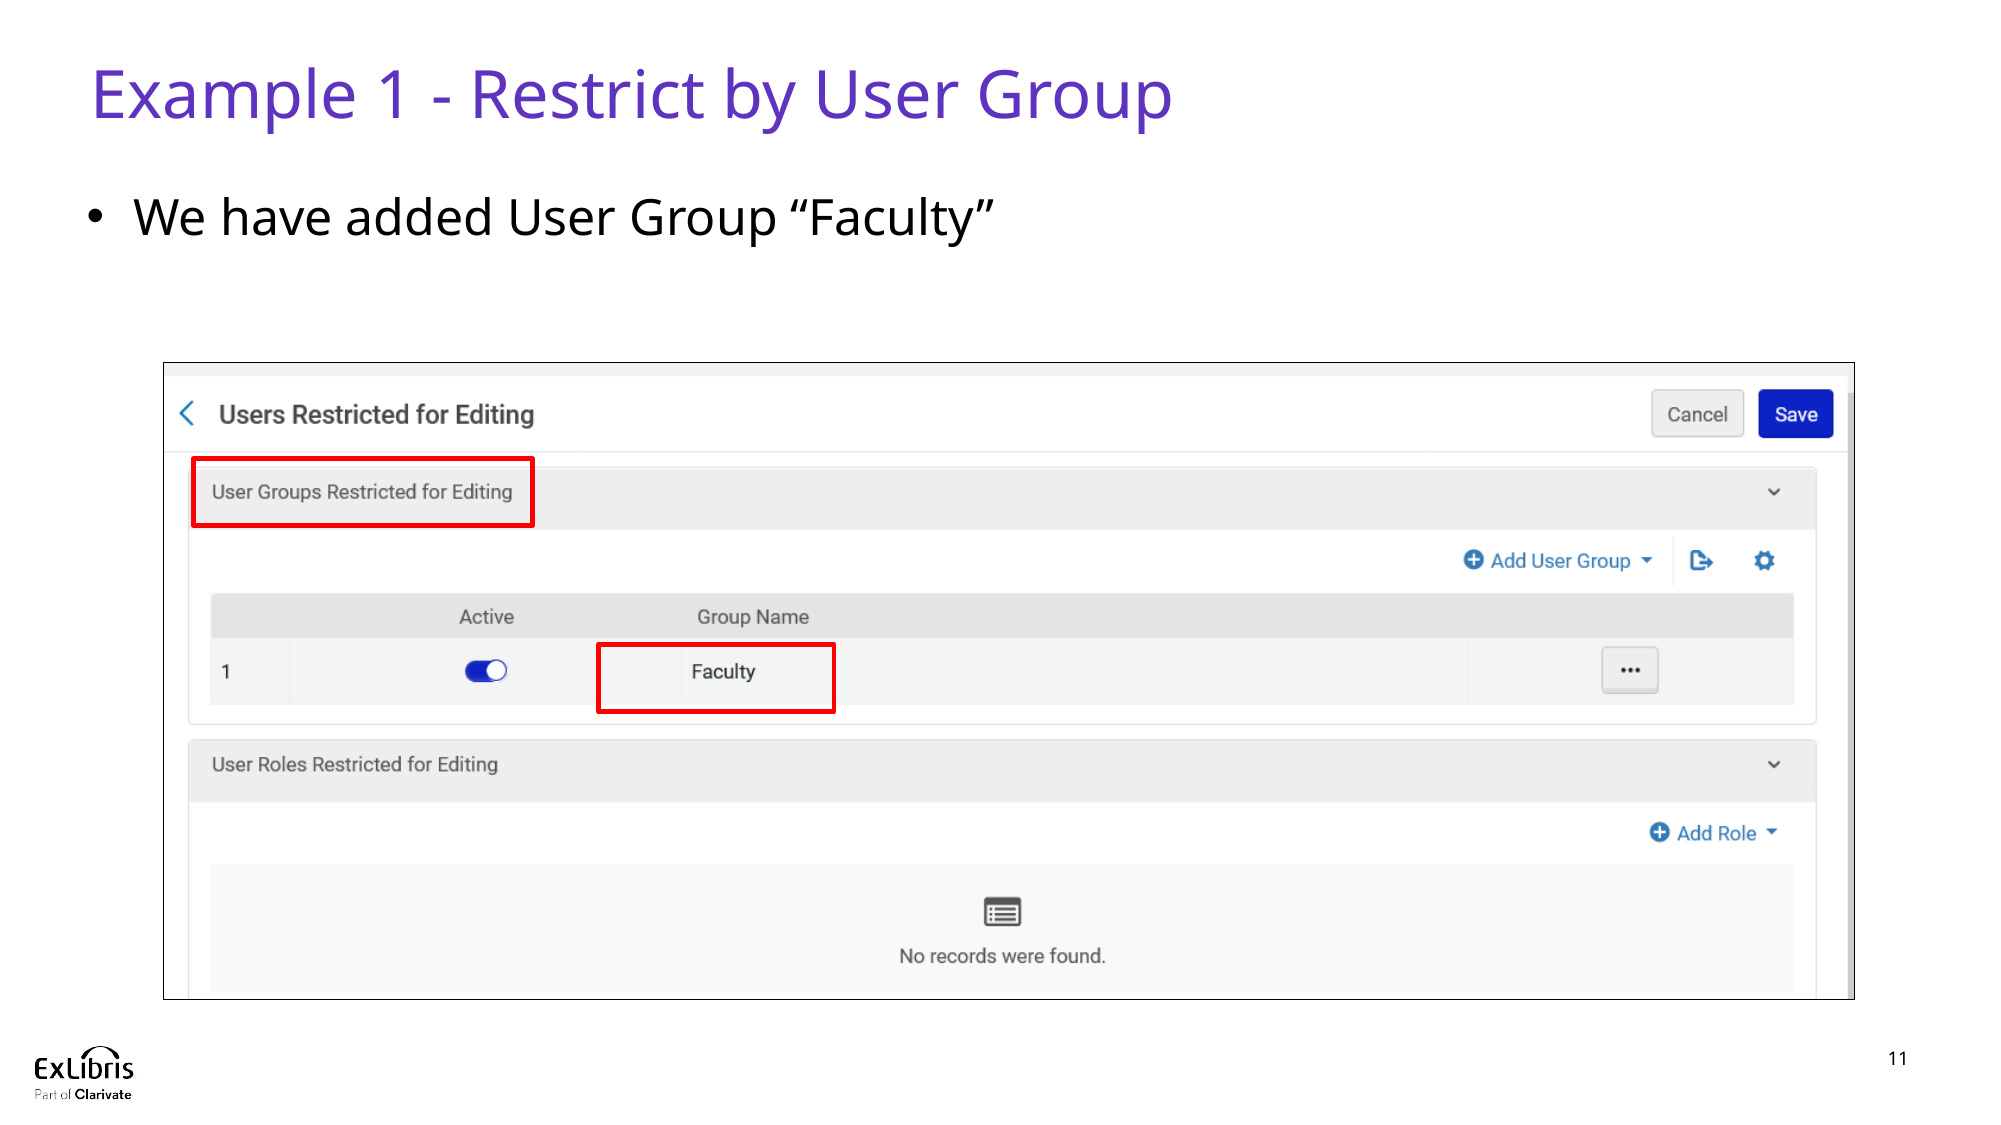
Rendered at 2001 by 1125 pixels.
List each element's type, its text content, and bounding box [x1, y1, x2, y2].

picture [35, 1046, 146, 1111]
picture [163, 362, 1855, 1001]
text_box We have added User Group “Faculty” [71, 178, 1923, 313]
title Example 1 - Restrict by User Group [90, 60, 1923, 142]
slide_number 11 [1887, 1041, 1923, 1077]
